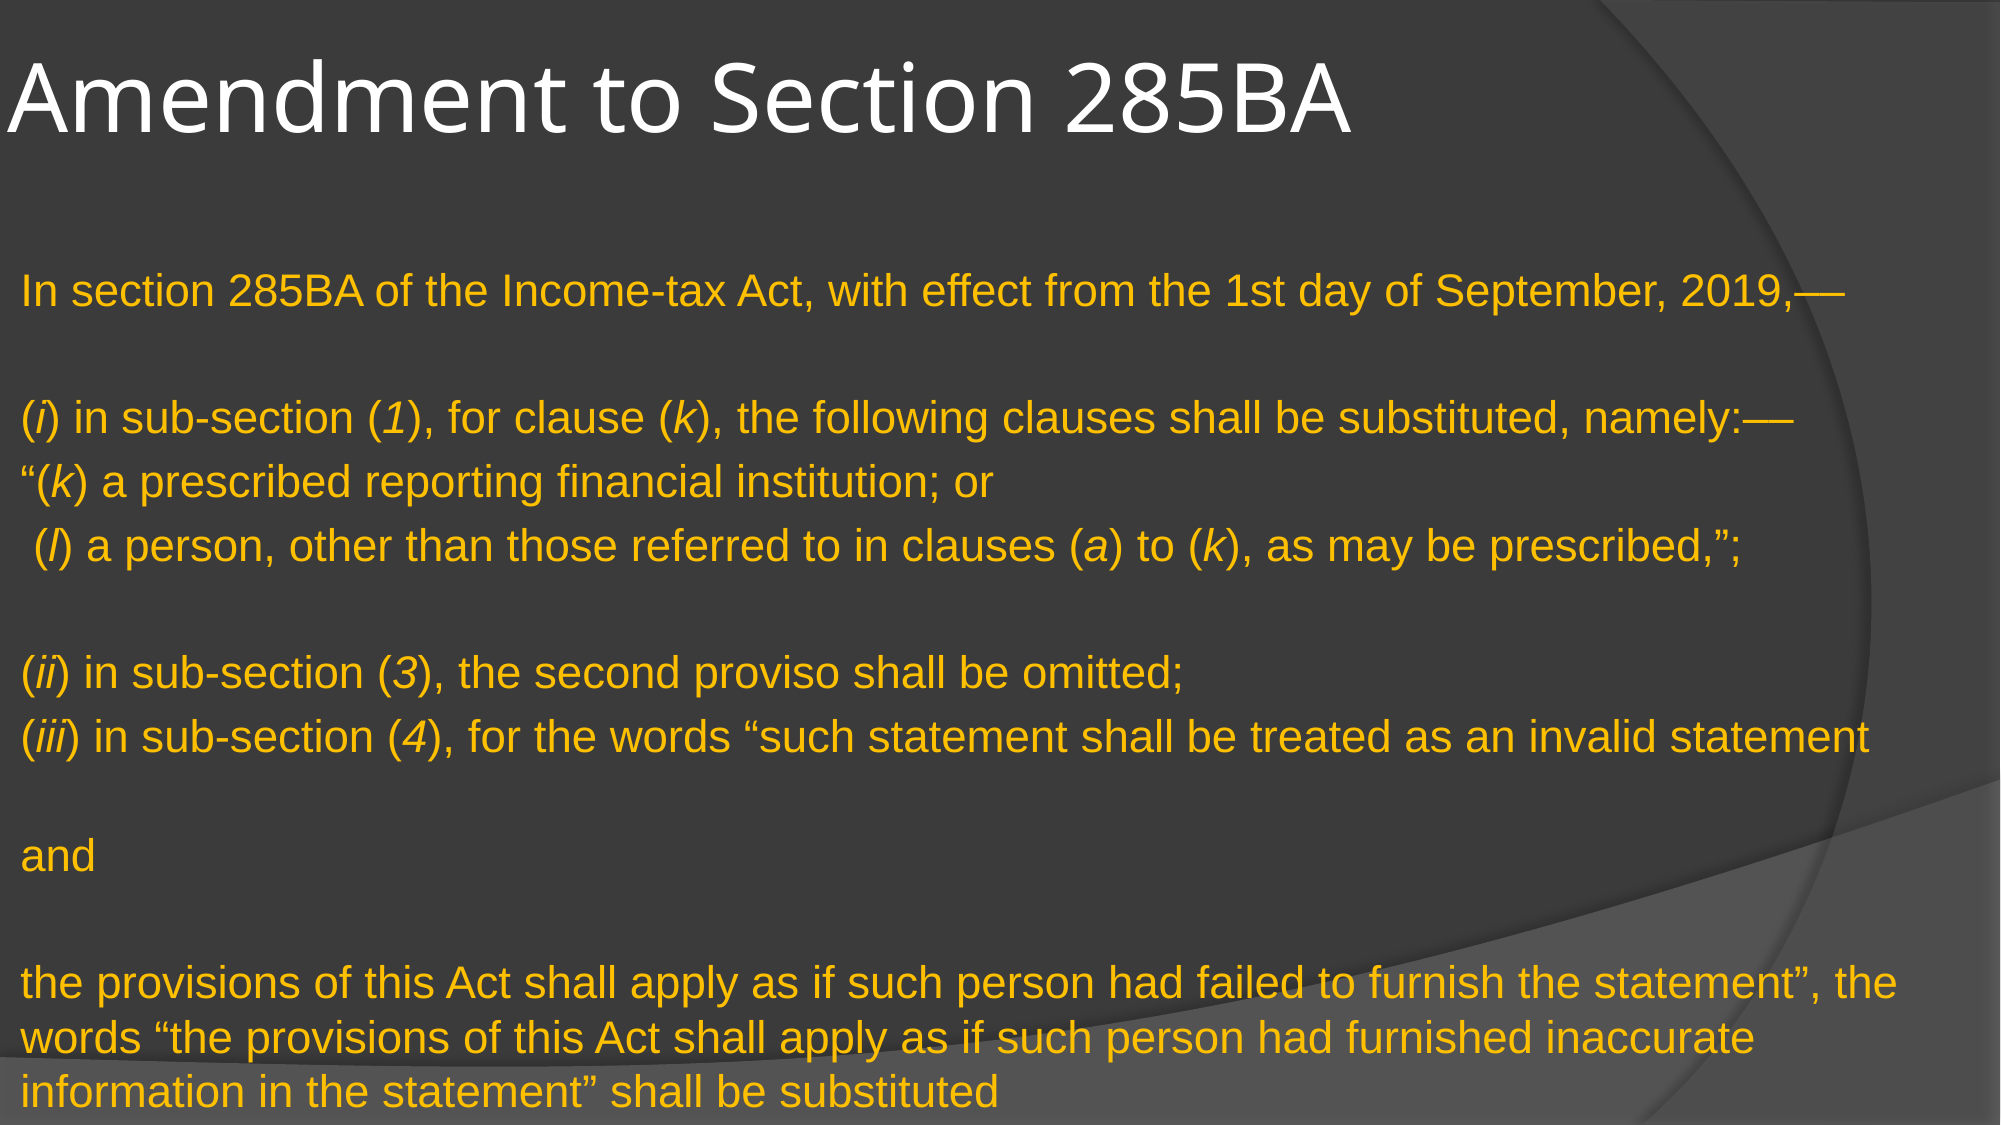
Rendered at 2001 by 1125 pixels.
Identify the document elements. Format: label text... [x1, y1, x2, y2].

title Amendment to Section 285BA [0, 0, 2000, 188]
list In section 285BA of the Income-tax Act, with effect from the 1st day of September, 2019,–– (i) in sub-section (1), for clause (k), the following clauses shall be substituted, namely:–– “(k) a prescribed reporting financial institution; or (l) a person, other than those referred to in clauses (a) to (k), as may be prescribed,”; (ii) in sub-section (3), the second proviso shall be omitted; (iii) in sub-section (4), for the words “such statement shall be treated as an invalid statement and the provisions of this Act shall apply as if such person had failed to furnish the statement”, the words “the provisions of this Act shall apply as if such person had furnished inaccurate information in the statement” shall be substituted [0, 253, 2000, 1125]
